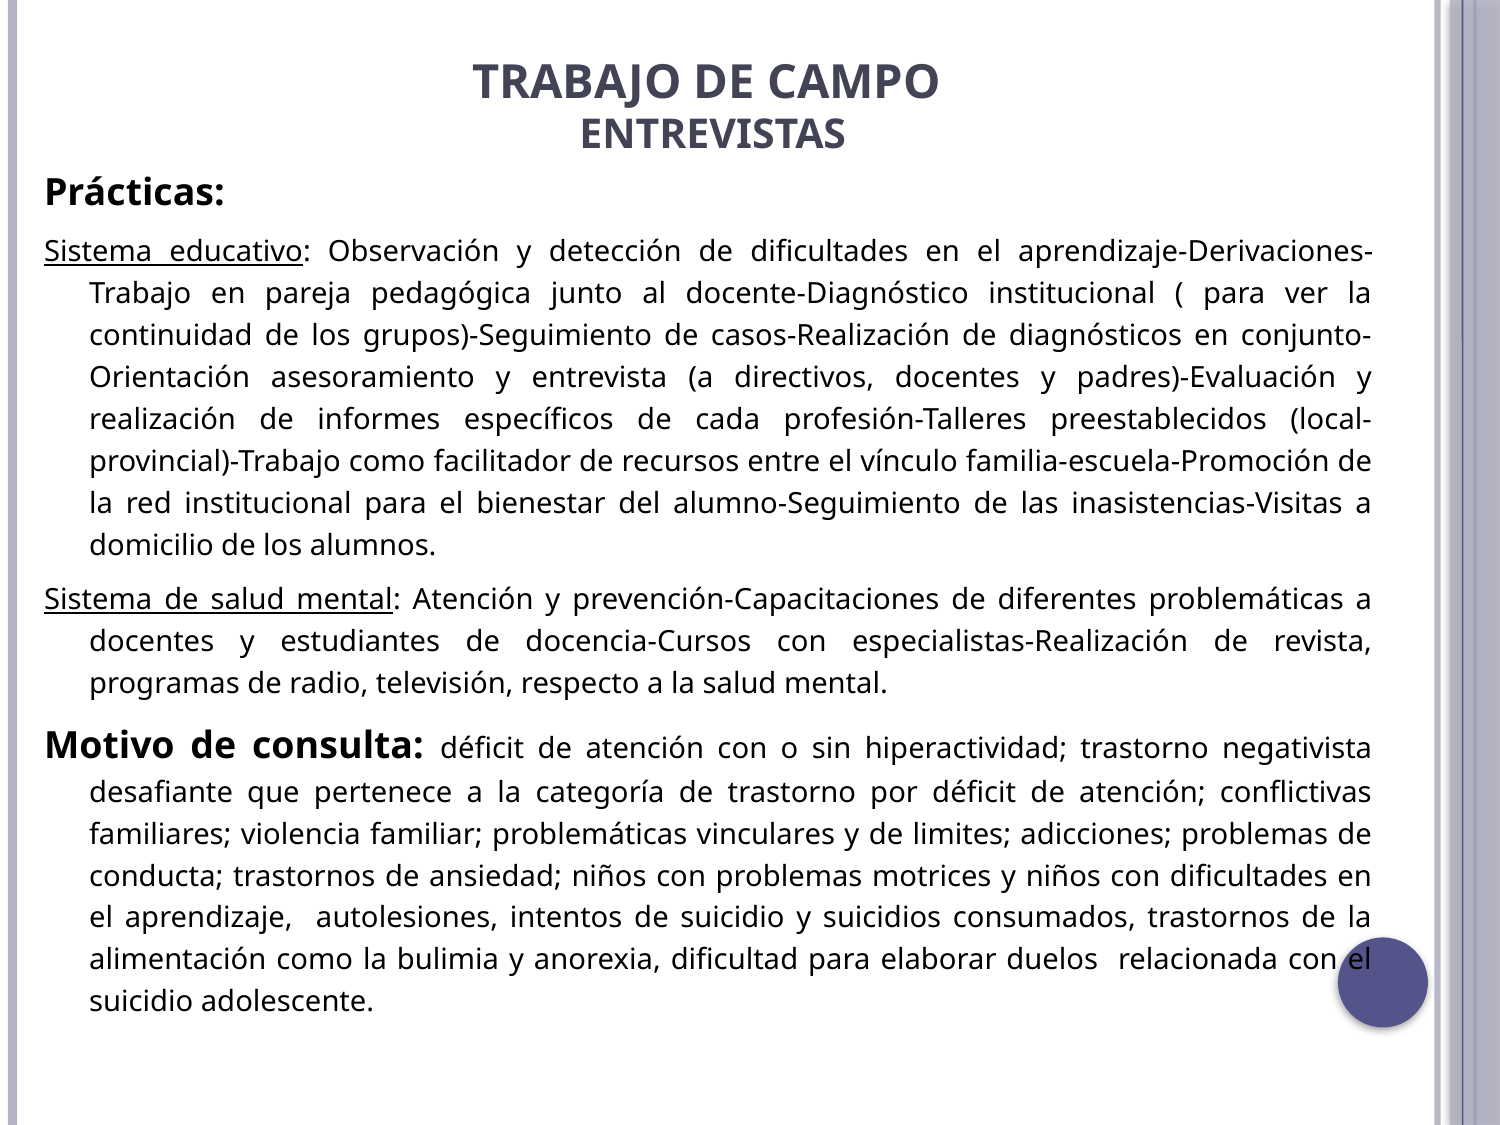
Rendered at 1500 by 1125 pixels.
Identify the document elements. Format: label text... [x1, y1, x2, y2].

title Trabajo de campo Entrevistas [100, 42, 1326, 160]
list Prácticas: Sistema educativo: Observación y detección de dificultades en el aprendizaje-Derivaciones-Trabajo en pareja pedagógica junto al docente-Diagnóstico institucional ( para ver la continuidad de los grupos)-Seguimiento de casos-Realización de diagnósticos en conjunto-Orientación asesoramiento y entrevista (a directivos, docentes y padres)-Evaluación y realización de informes específicos de cada profesión-Talleres preestablecidos (local-provincial)-Trabajo como facilitador de recursos entre el vínculo familia-escuela-Promoción de la red institucional para el bienestar del alumno-Seguimiento de las inasistencias-Visitas a domicilio de los alumnos. Sistema de salud mental: Atención y prevención-Capacitaciones de diferentes problemáticas a docentes y estudiantes de docencia-Cursos con especialistas-Realización de revista, programas de radio, televisión, respecto a la salud mental. Motivo de consulta: déficit de atención con o sin hiperactividad; trastorno negativista desafiante que pertenece a la categoría de trastorno por déficit de atención; conflictivas familiares; violencia familiar; problemáticas vinculares y de limites; adicciones; problemas de conducta; trastornos de ansiedad; niños con problemas motrices y niños con dificultades en el aprendizaje, autolesiones, intentos de suicidio y suicidios consumados, trastornos de la alimentación como la bulimia y anorexia, dificultad para elaborar duelos relacionada con el suicidio adolescente. [29, 160, 1388, 1125]
